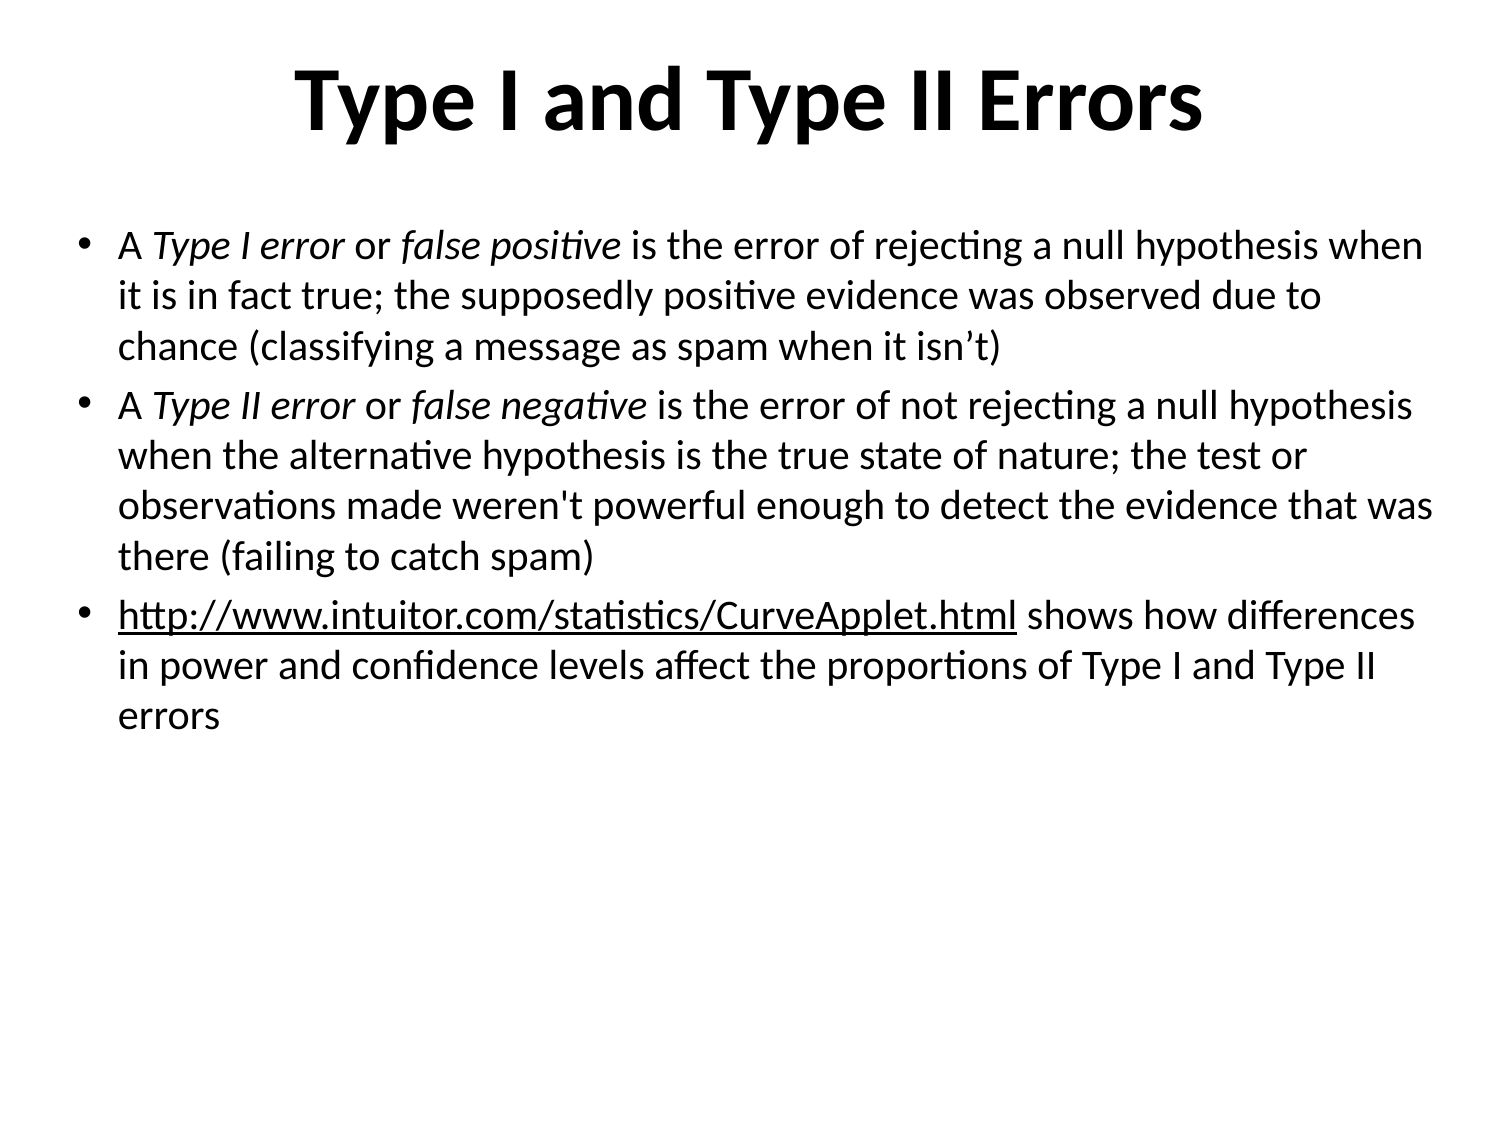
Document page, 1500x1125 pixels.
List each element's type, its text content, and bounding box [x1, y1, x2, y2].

list A Type I error or false positive is the error of rejecting a null hypothesis when it is in fact true; the supposedly positive evidence was observed due to chance (classifying a message as spam when it isn’t) A Type II error or false negative is the error of not rejecting a null hypothesis when the alternative hypothesis is the true state of nature; the test or observations made weren't powerful enough to detect the evidence that was there (failing to catch spam) http://www.intuitor.com/statistics/CurveApplet.html shows how differences in power and confidence levels affect the proportions of Type I and Type II errors [62, 187, 1450, 775]
title Type I and Type II Errors [75, 0, 1425, 187]
